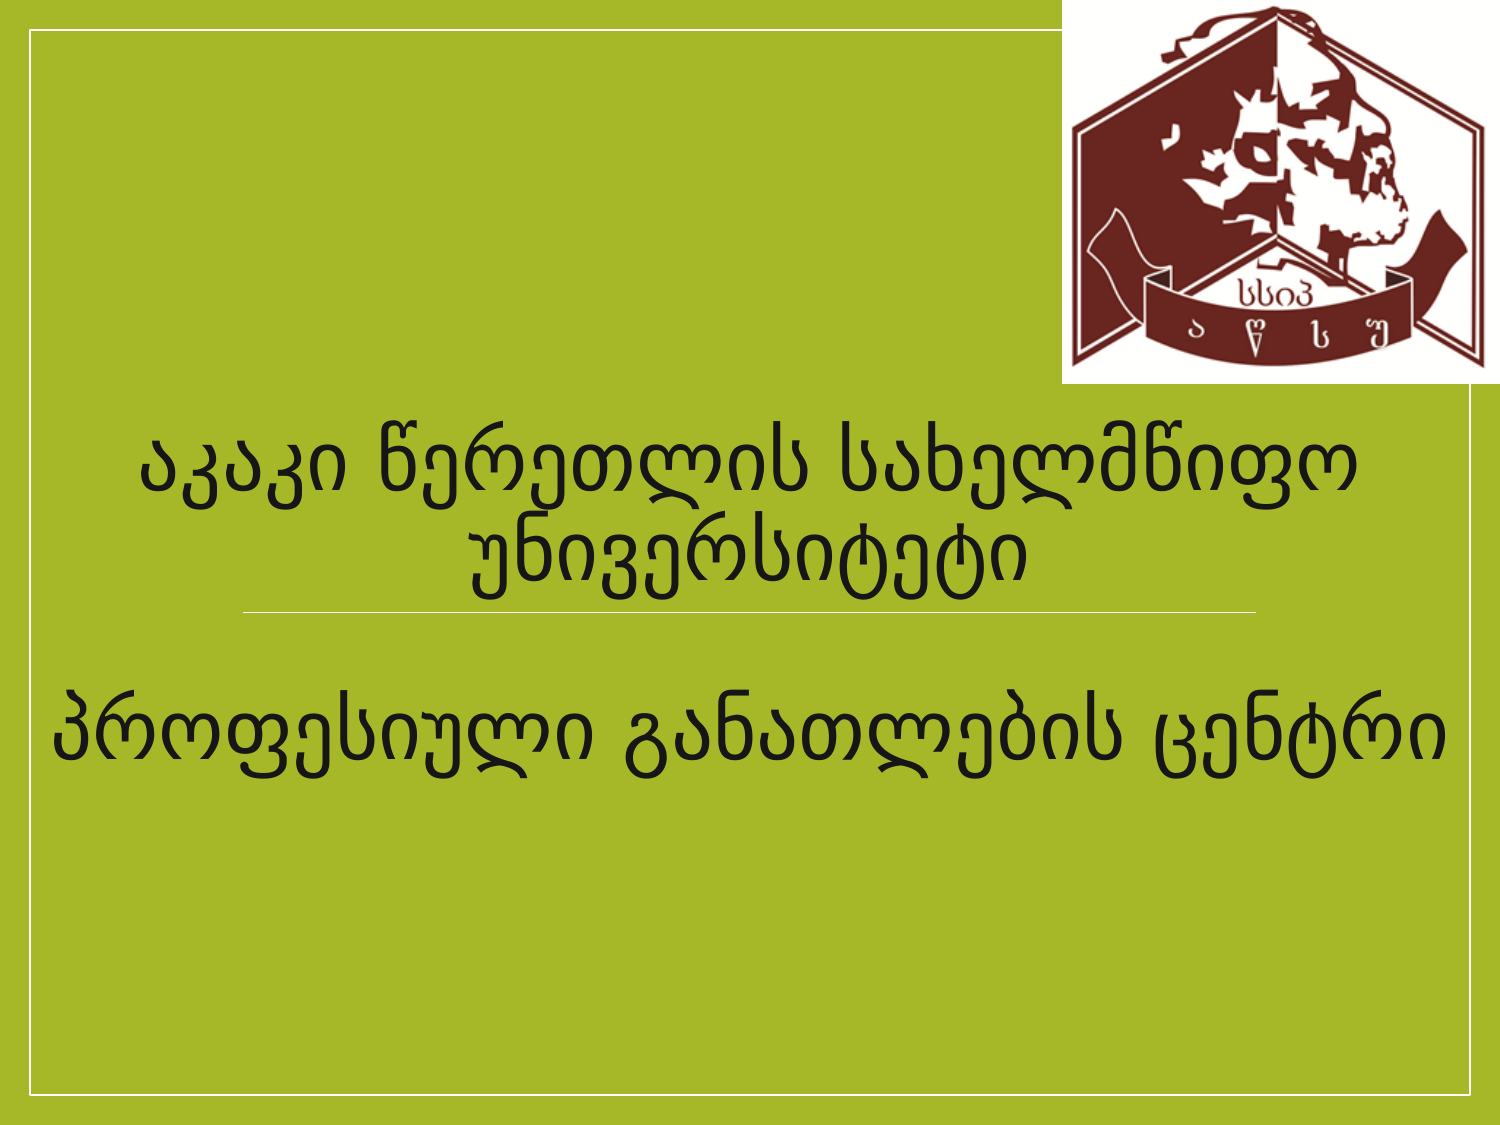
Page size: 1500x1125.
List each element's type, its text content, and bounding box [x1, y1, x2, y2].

picture [1062, 0, 1500, 384]
subtitle აკაკი წერეთლის სახელმწიფო უნივერსიტეტი პროფესიული განათლების ცენტრი [0, 411, 1500, 925]
